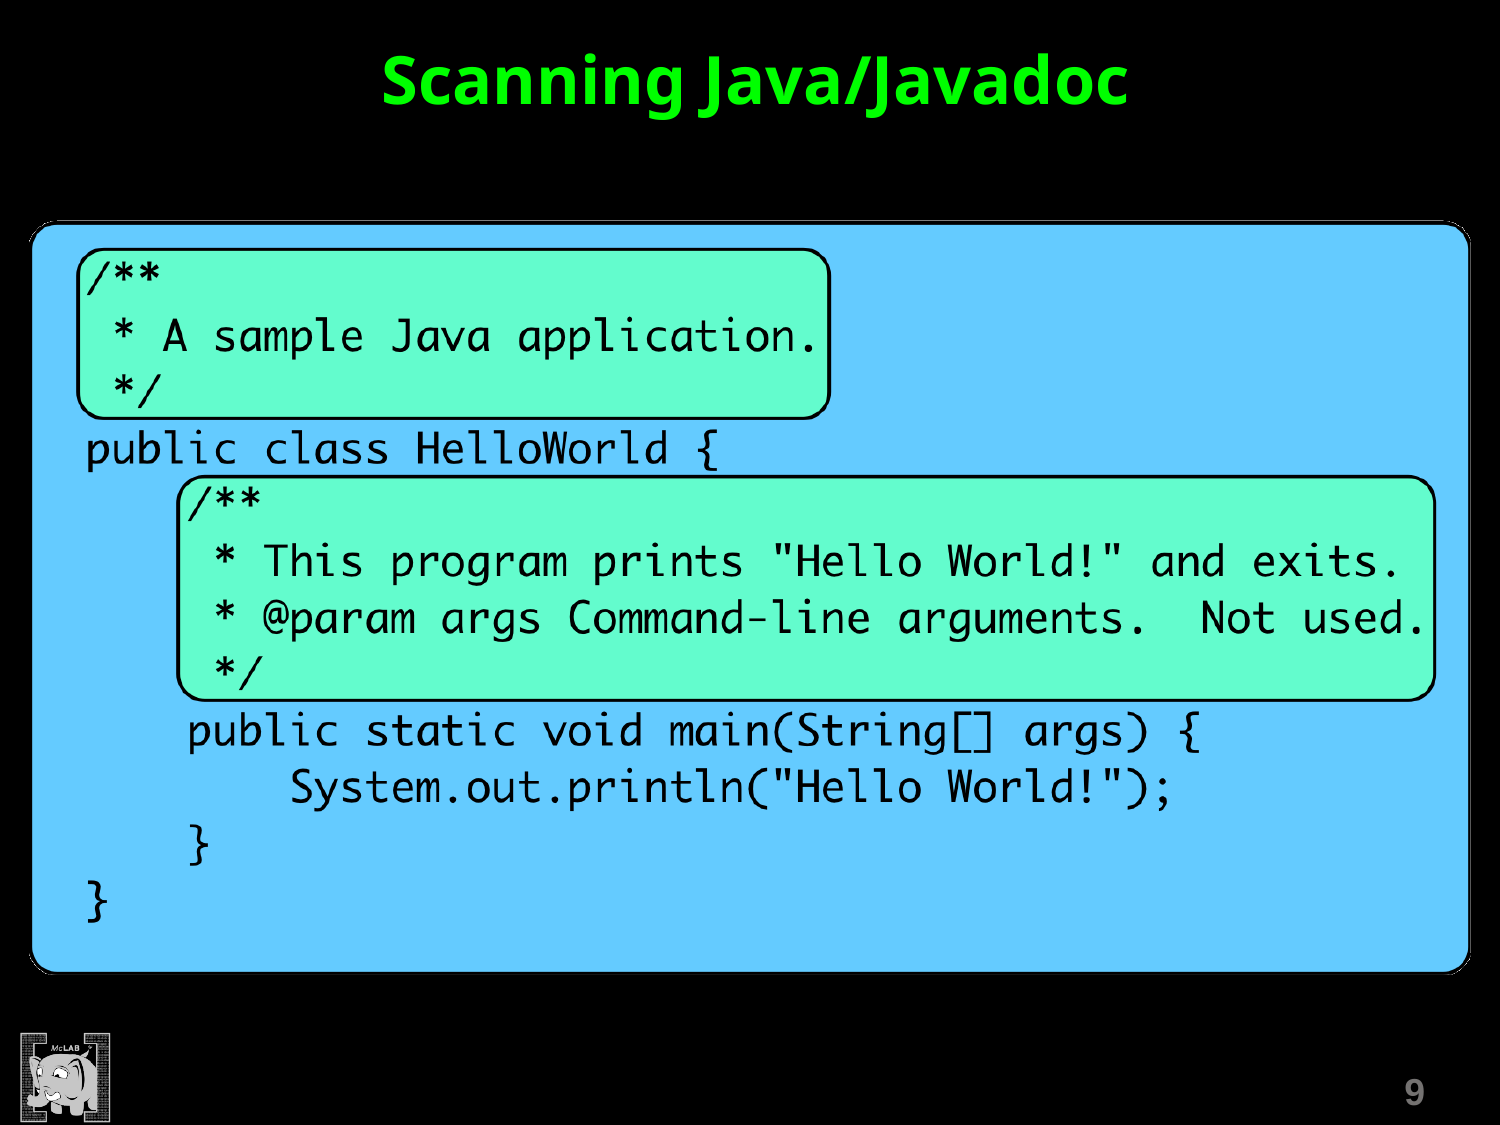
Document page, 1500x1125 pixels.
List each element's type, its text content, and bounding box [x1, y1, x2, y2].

picture [29, 219, 1471, 975]
picture [17, 1030, 113, 1125]
slide_number 9 [1299, 1053, 1425, 1114]
text_box Scanning Java/Javadoc [53, 30, 1459, 126]
